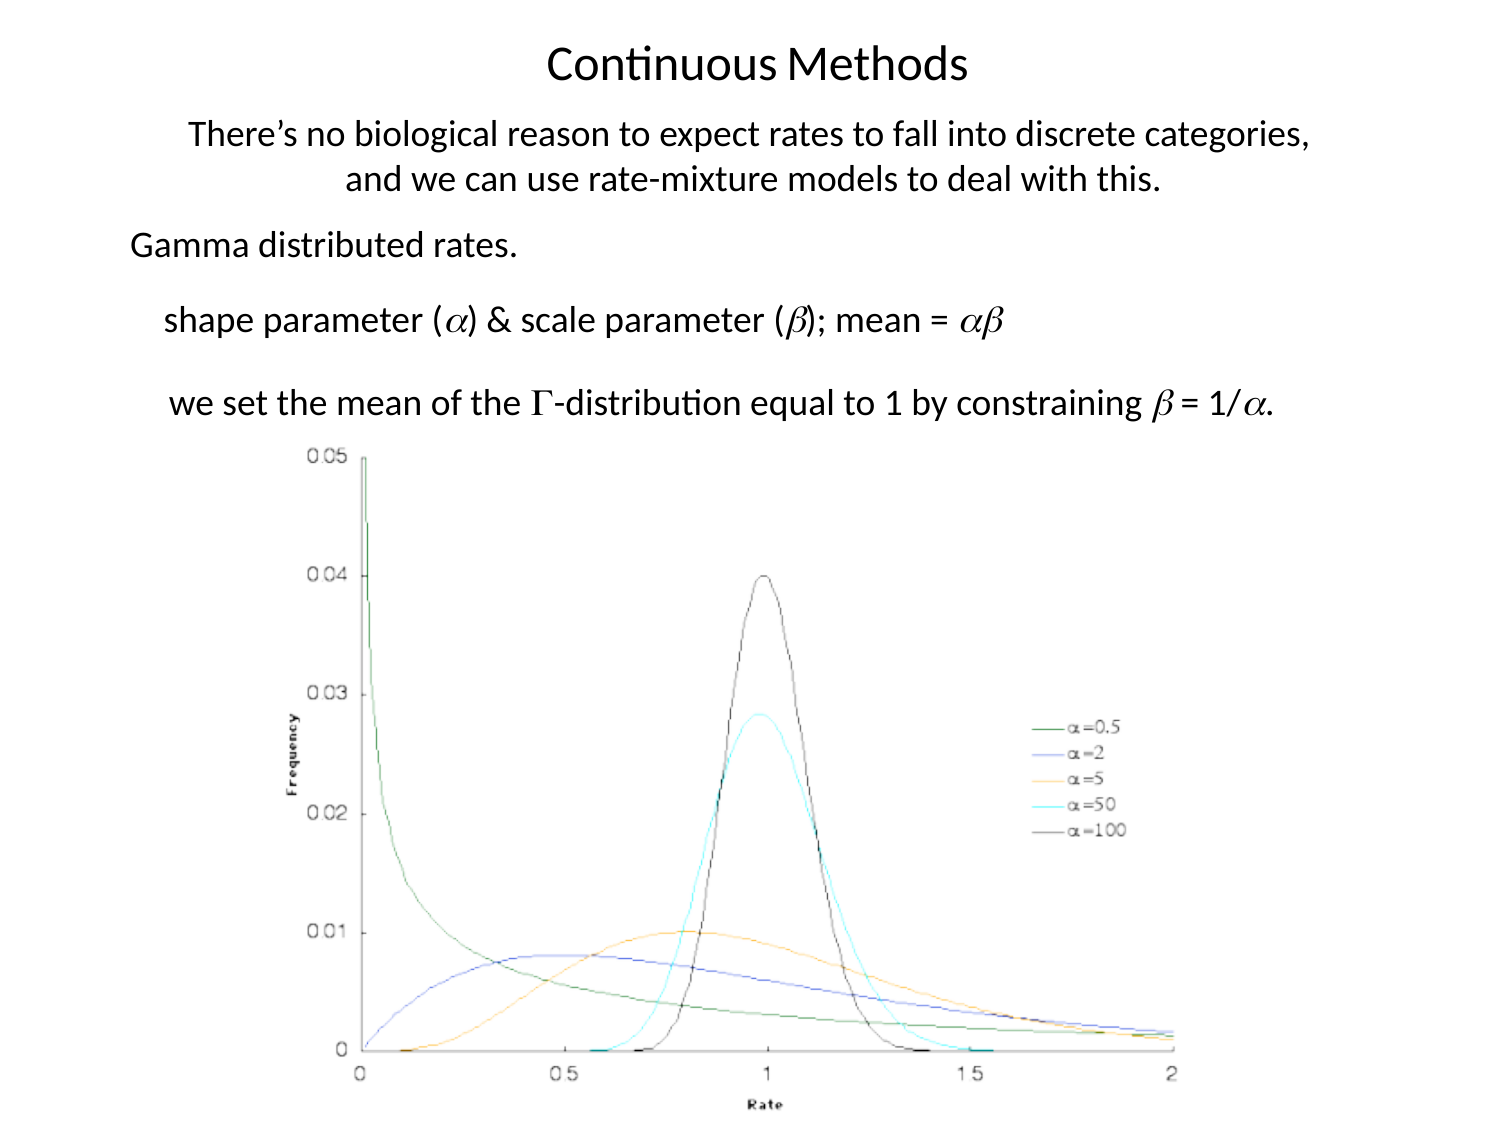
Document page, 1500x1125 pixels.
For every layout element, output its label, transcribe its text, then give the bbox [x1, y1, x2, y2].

text_box Gamma distributed rates. [115, 212, 534, 273]
text_box we set the mean of the G-distribution equal to 1 by constraining b = 1/a. [153, 370, 1298, 431]
text_box shape parameter (a) & scale parameter (b); mean = ab [148, 287, 1034, 348]
text_box There’s no biological reason to expect rates to fall into discrete categories, and we can use rate-mixture models to deal with this. [173, 102, 1335, 207]
picture [261, 424, 1291, 1125]
text_box Continuous Methods [531, 22, 984, 98]
